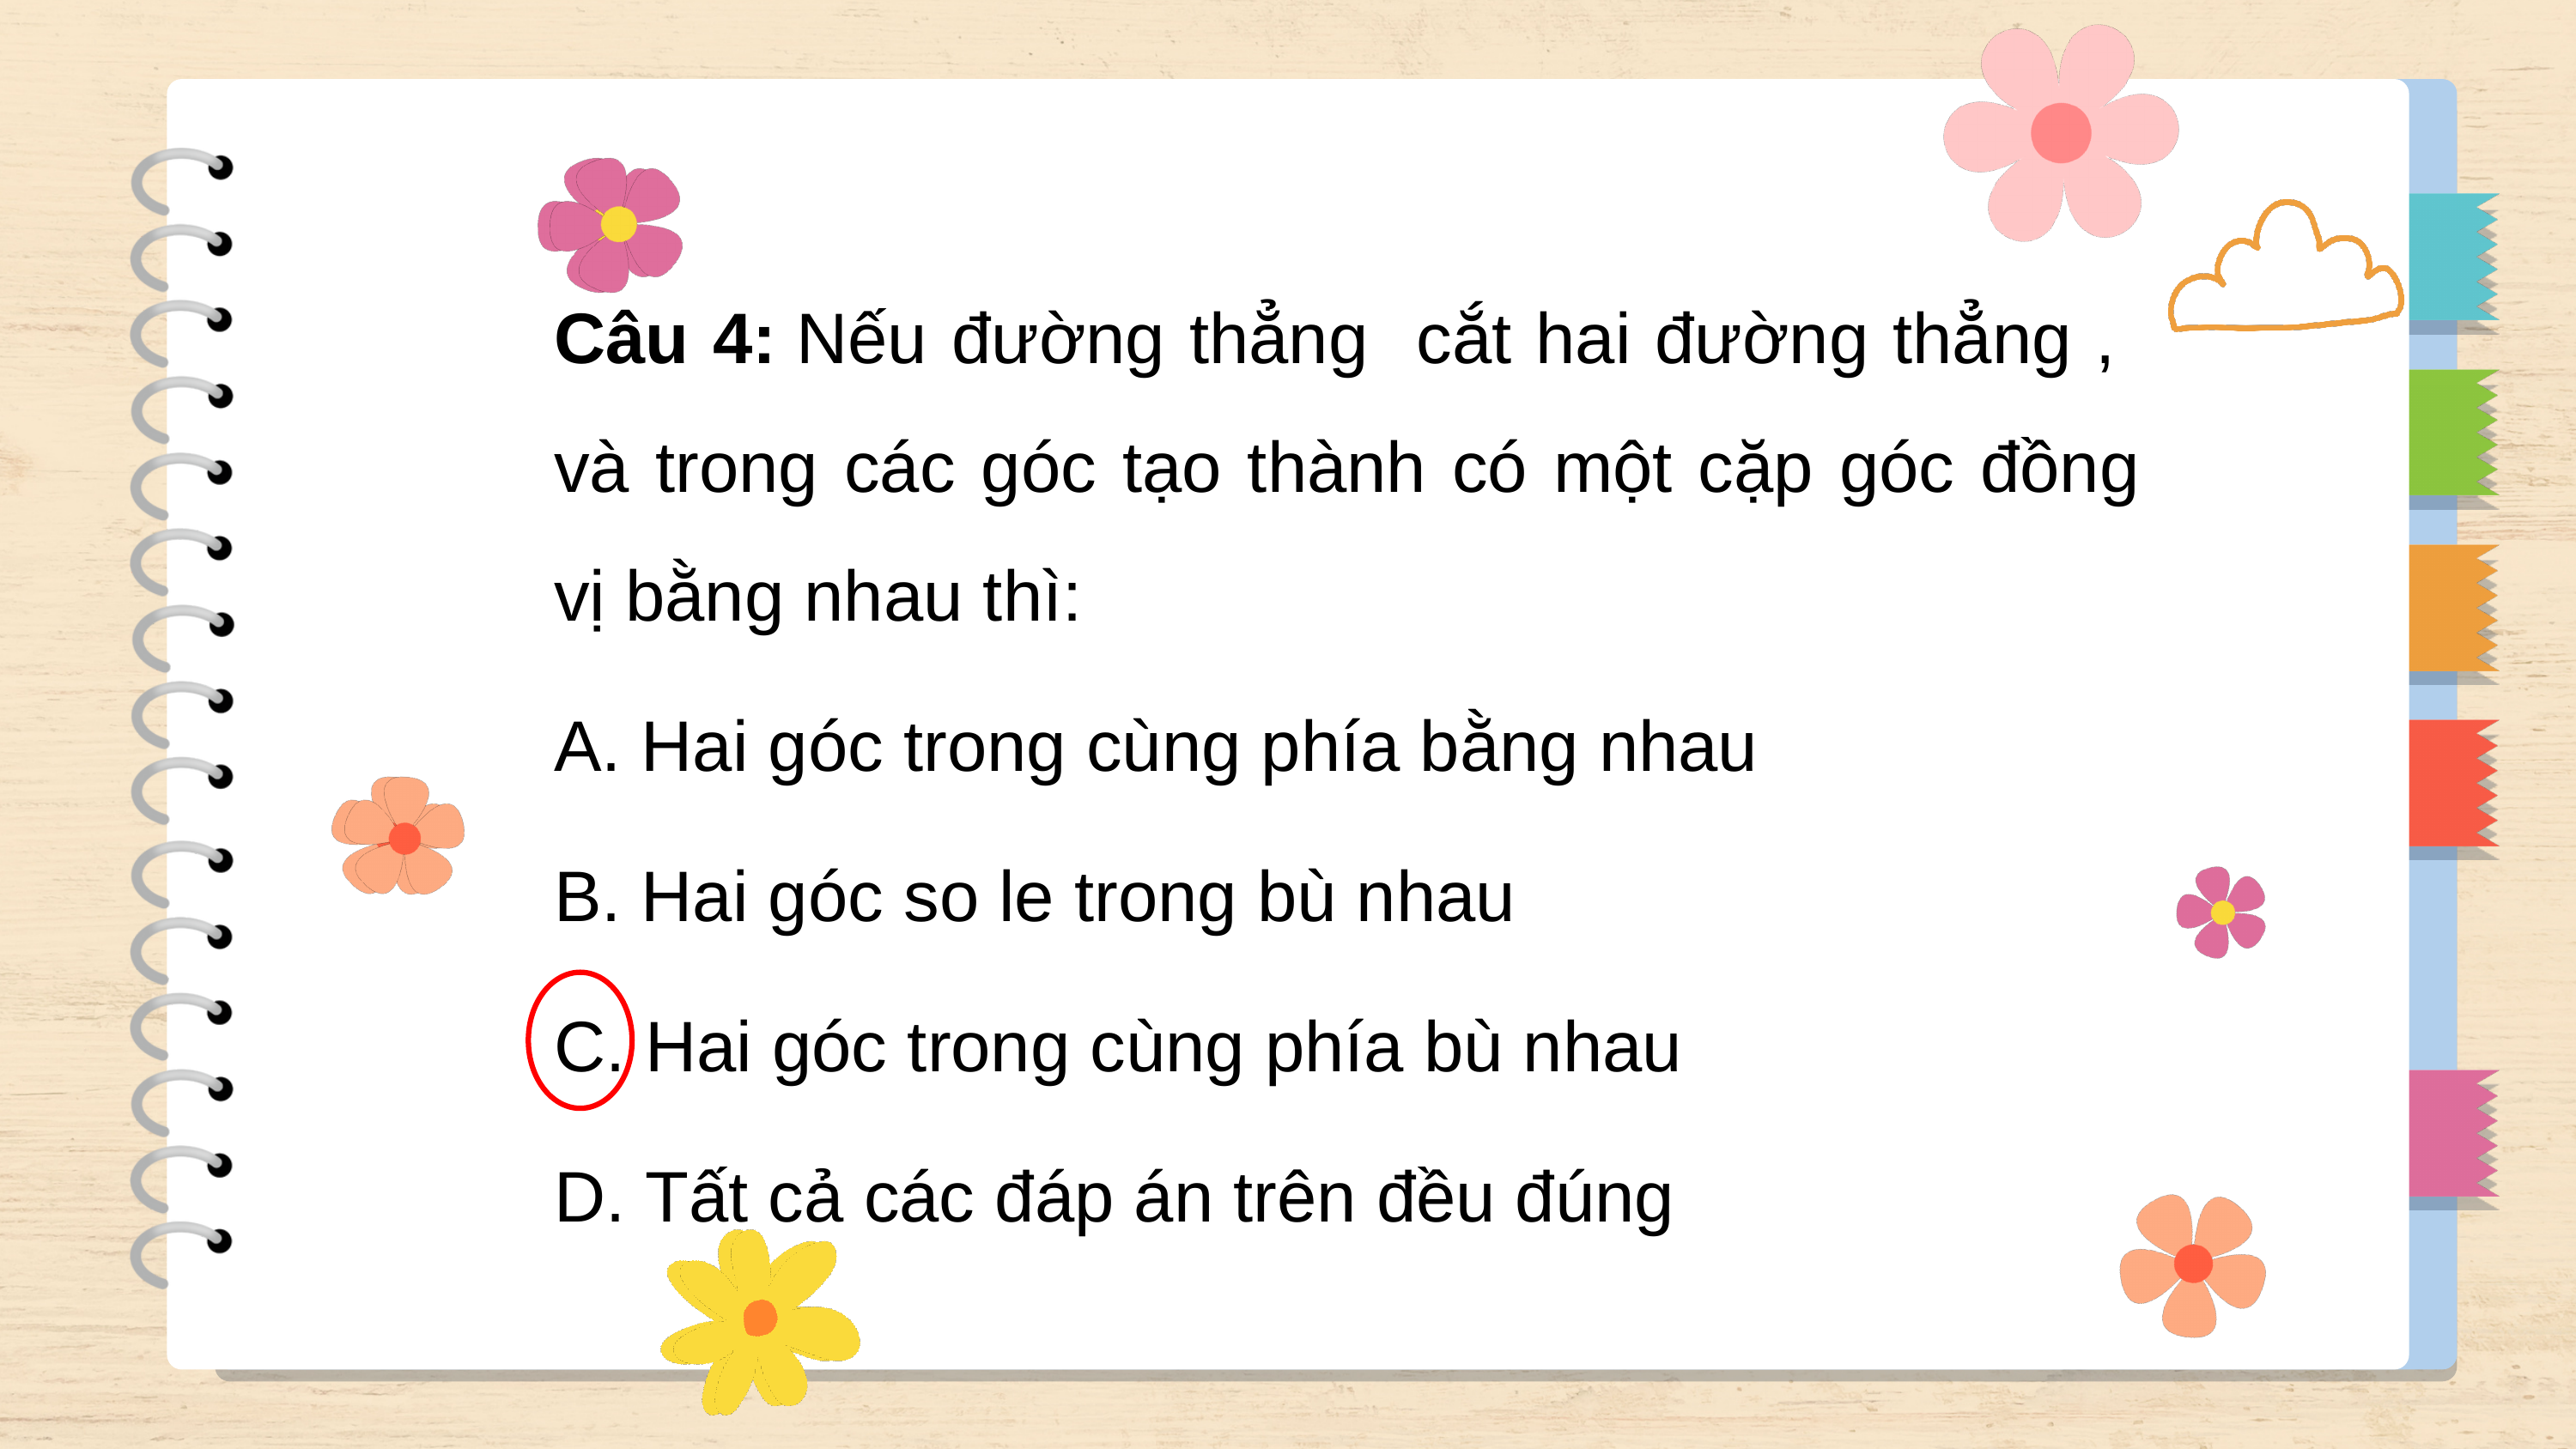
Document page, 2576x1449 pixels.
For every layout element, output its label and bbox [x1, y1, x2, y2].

text_box [858, 1376, 2458, 1382]
picture [0, 0, 2576, 1449]
text_box [2410, 78, 2458, 1370]
text_box [167, 78, 2409, 1370]
